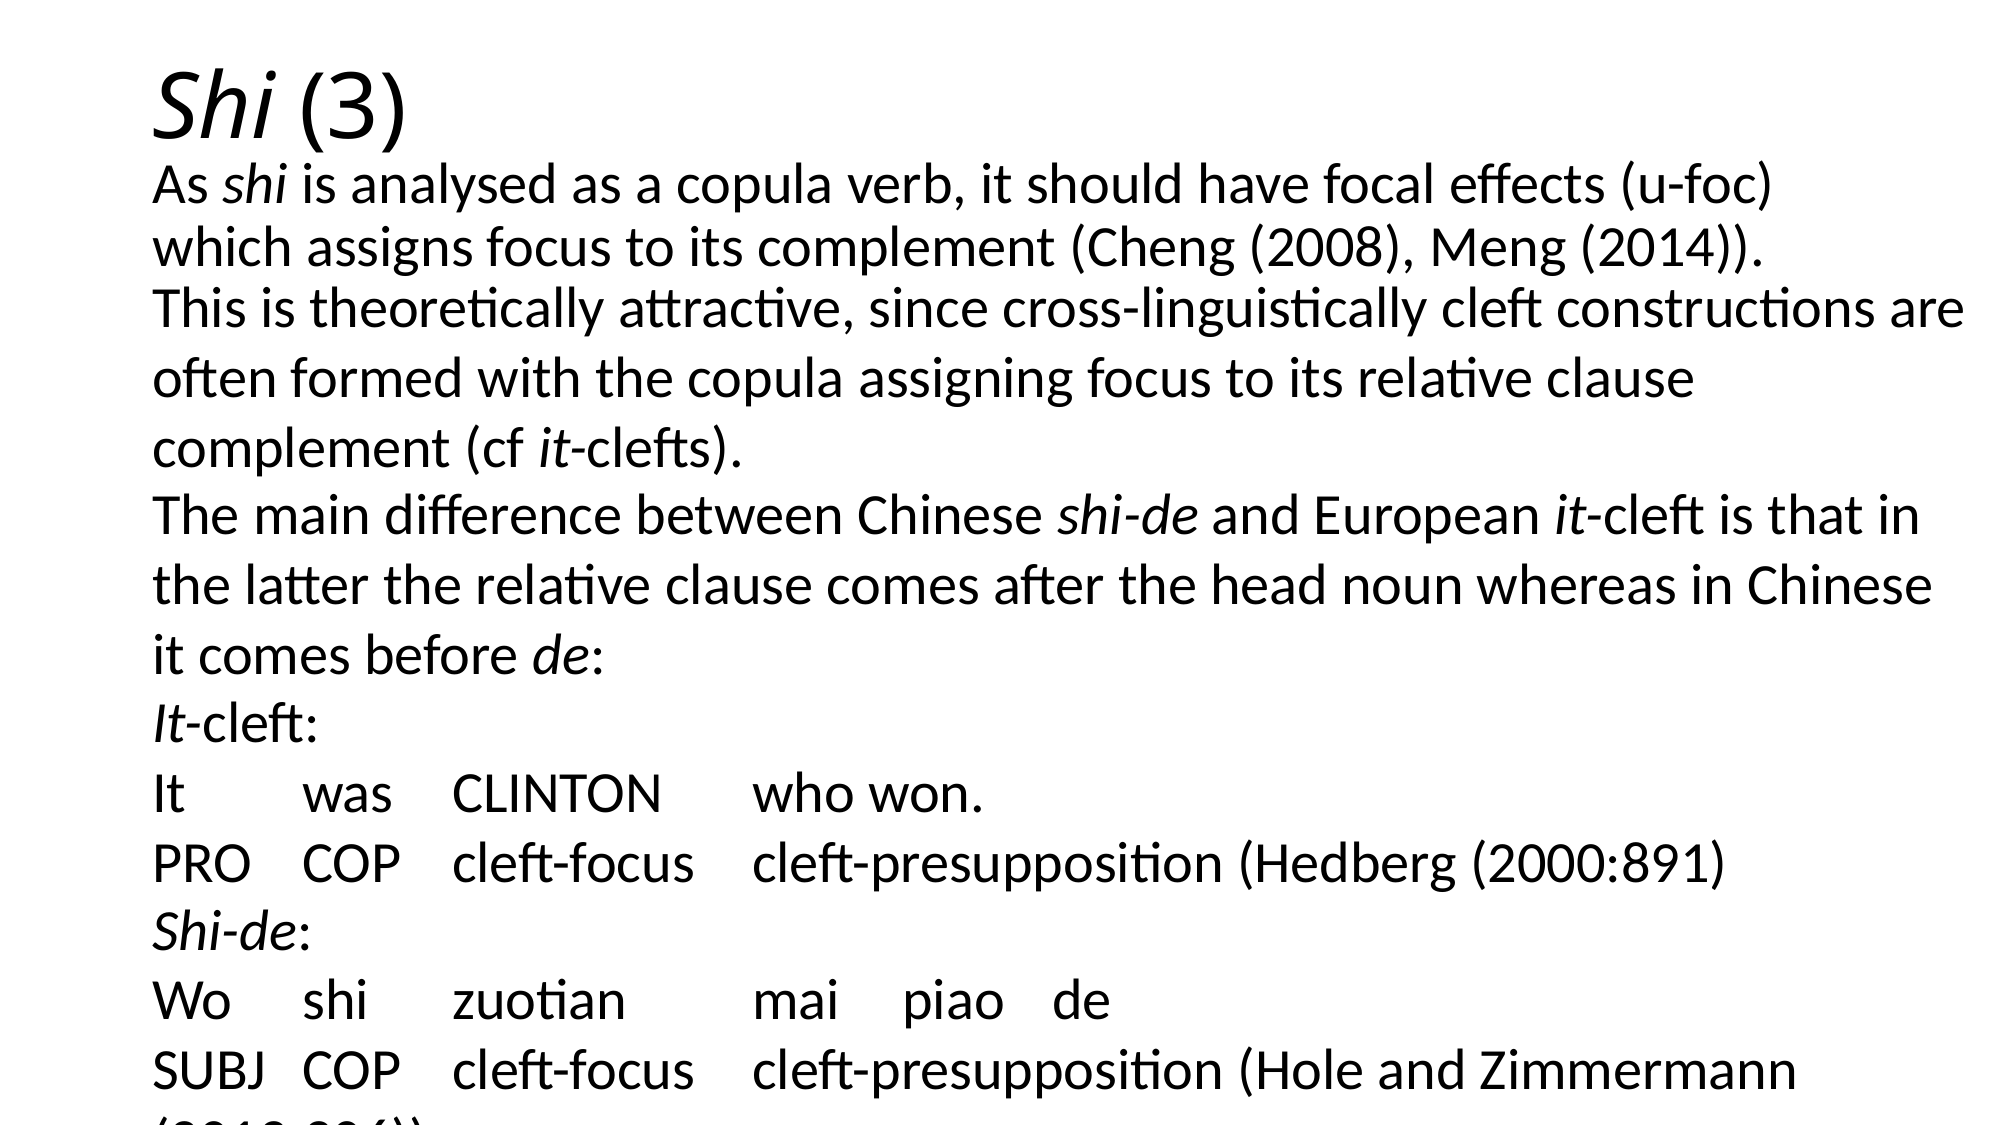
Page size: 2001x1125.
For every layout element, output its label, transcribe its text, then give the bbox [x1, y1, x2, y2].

list As shi is analysed as a copula verb, it should have focal effects (u-foc) which assigns focus to its complement (Cheng (2008), Meng (2014)). [137, 145, 1863, 261]
text_box Shi-de: Wo shi zuotian mai piao de SUBJ COP cleft-focus cleft-presupposition (Hole and Zimmermann (2013:306)) [137, 884, 2000, 1125]
title Shi (3) [137, 0, 1863, 145]
text_box This is theoretically attractive, since cross-linguistically cleft constructions are often formed with the copula assigning focus to its relative clause complement (cf it-clefts). [137, 261, 2000, 486]
text_box It-cleft: It was CLINTON who won. PRO COP cleft-focus cleft-presupposition (Hedberg (2000:891) [137, 676, 2000, 884]
text_box The main difference between Chinese shi-de and European it-cleft is that in the latter the relative clause comes after the head noun whereas in Chinese it comes before de: [137, 469, 1977, 676]
